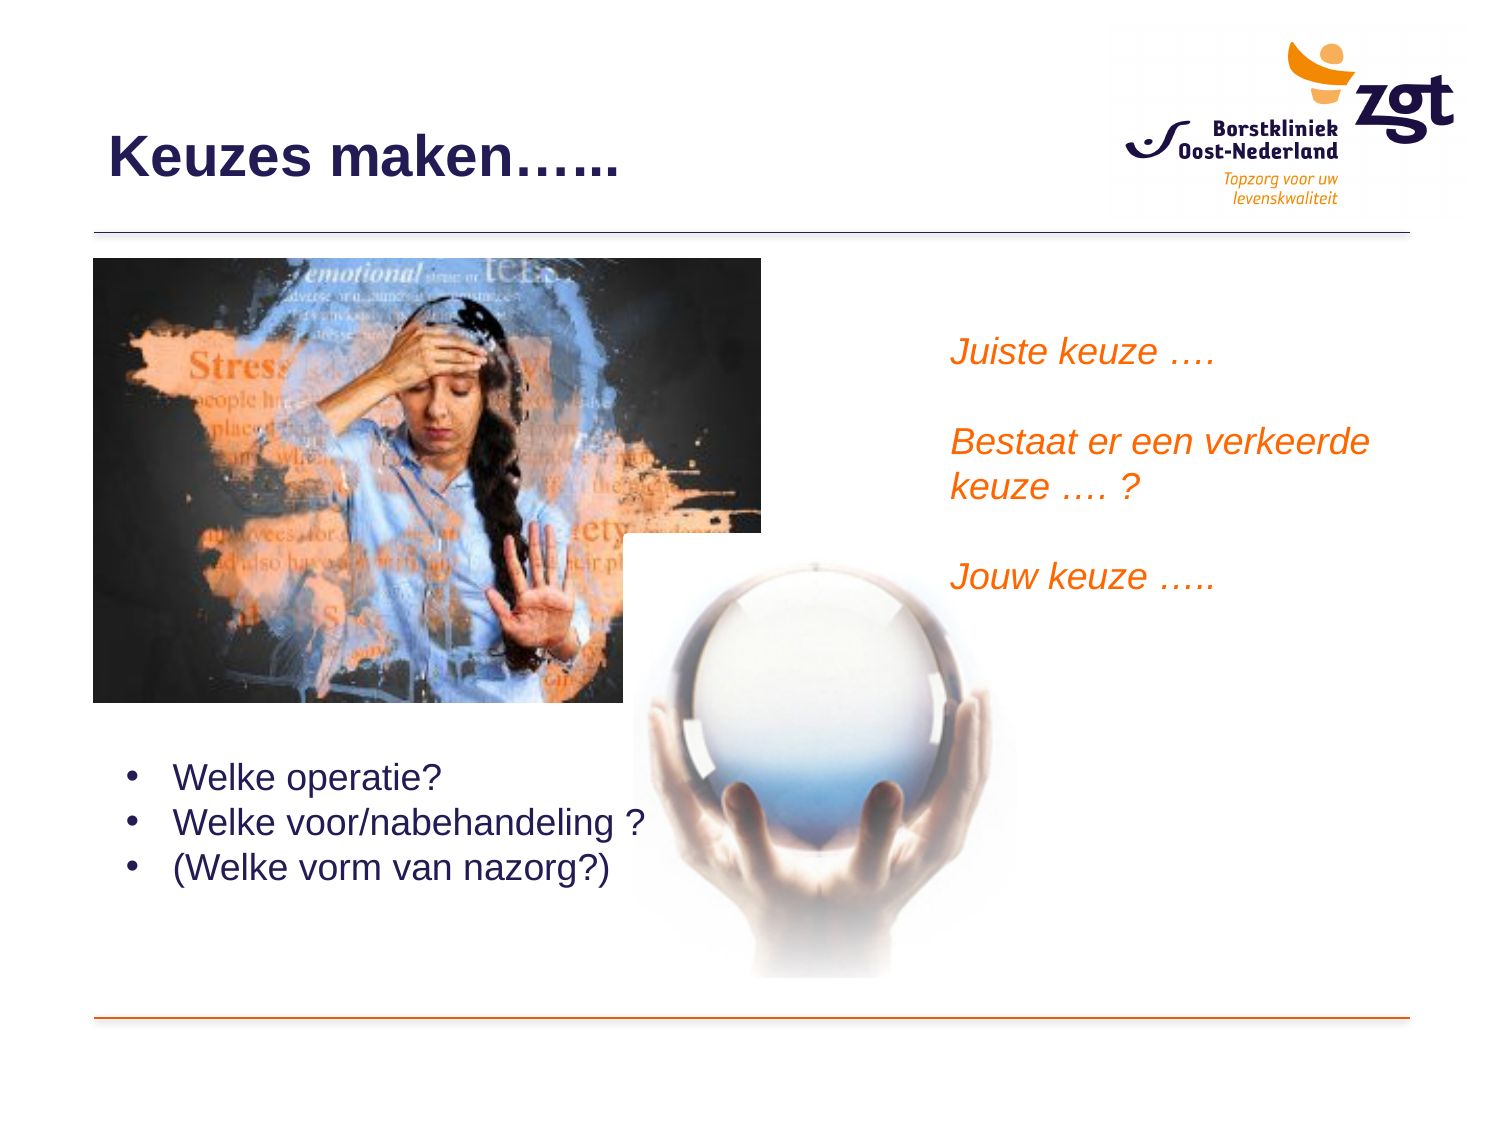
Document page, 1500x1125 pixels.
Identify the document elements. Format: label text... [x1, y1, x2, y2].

list [93, 710, 623, 970]
text_box Juiste keuze …. Bestaat er een verkeerde keuze …. ? Jouw keuze ….. [935, 319, 1408, 605]
picture [93, 258, 1018, 979]
title Keuzes maken…... [93, 86, 1110, 221]
picture [1109, 24, 1470, 221]
text_box Welke operatie? Welke voor/nabehandeling ? (Welke vorm van nazorg?) [111, 745, 627, 895]
